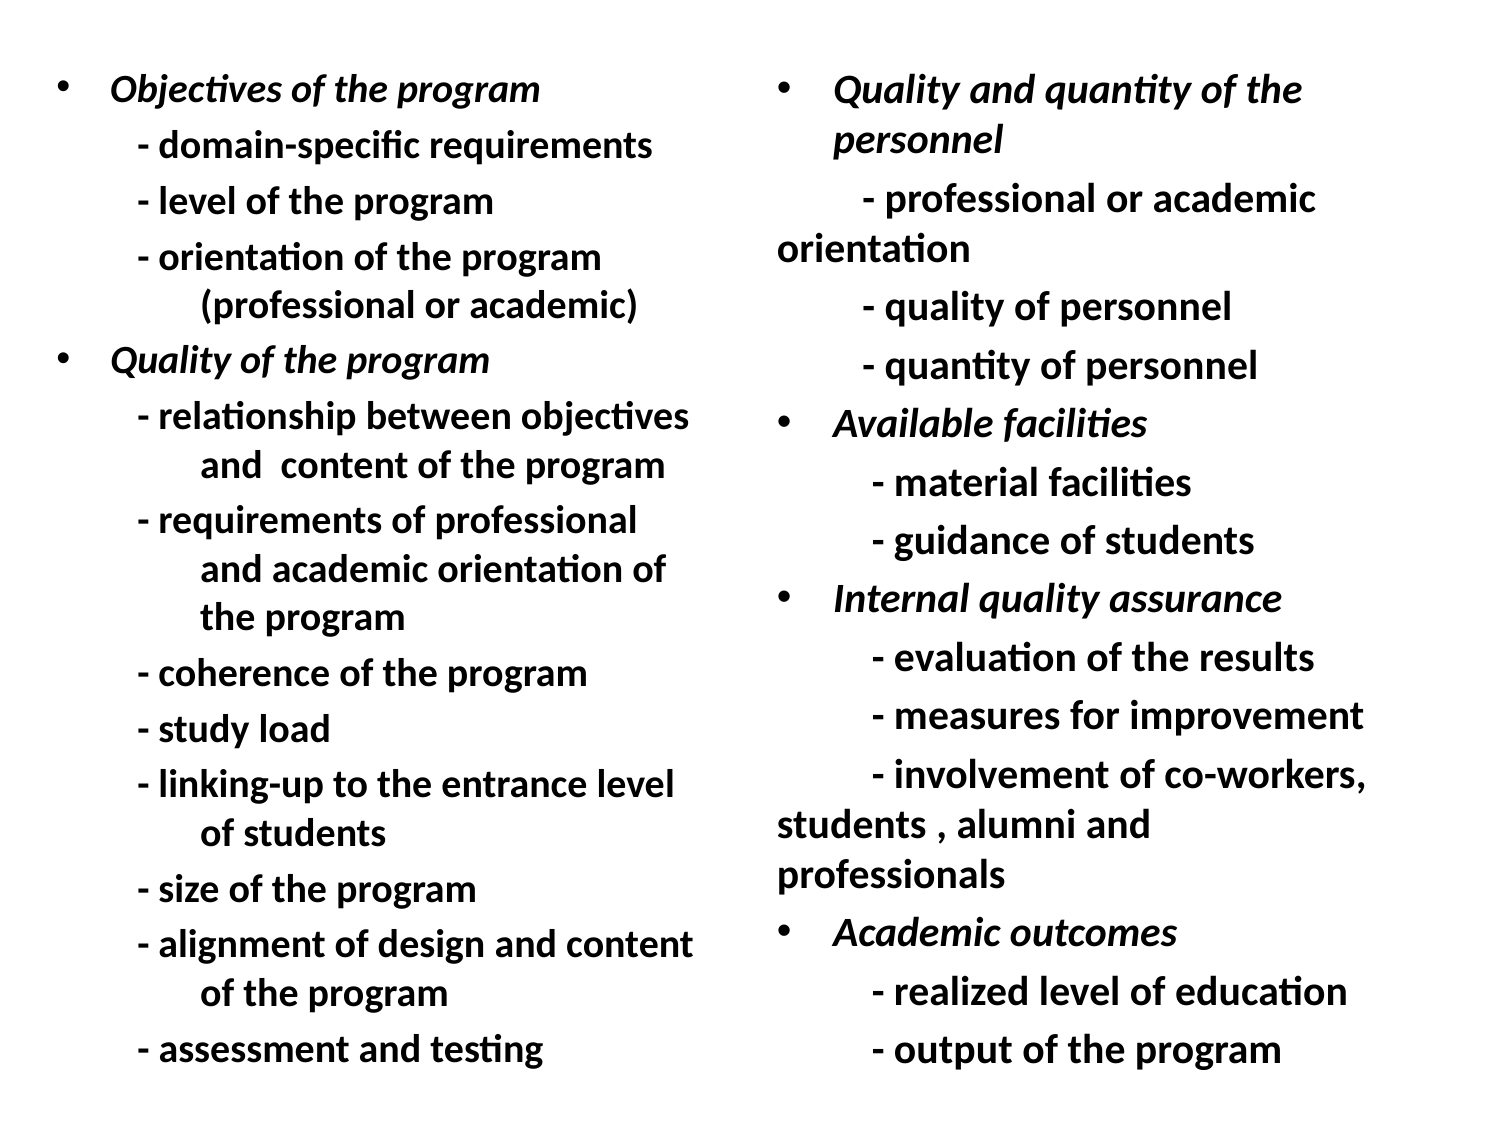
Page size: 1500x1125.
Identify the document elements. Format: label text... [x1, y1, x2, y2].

list Objectives of the program - domain-specific requirements - level of the program - orientation of the program (professional or academic) Quality of the program - relationship between objectives and content of the program - requirements of professional and academic orientation of the program - coherence of the program - study load - linking-up to the entrance level of students - size of the program - alignment of design and content of the program - assessment and testing [41, 54, 740, 1083]
list Quality and quantity of the personnel - professional or academic orientation - quality of personnel - quantity of personnel Available facilities - material facilities - guidance of students Internal quality assurance - evaluation of the results - measures for improvement - involvement of co-workers, students , alumni and professionals Academic outcomes - realized level of education - output of the program [761, 54, 1425, 1083]
